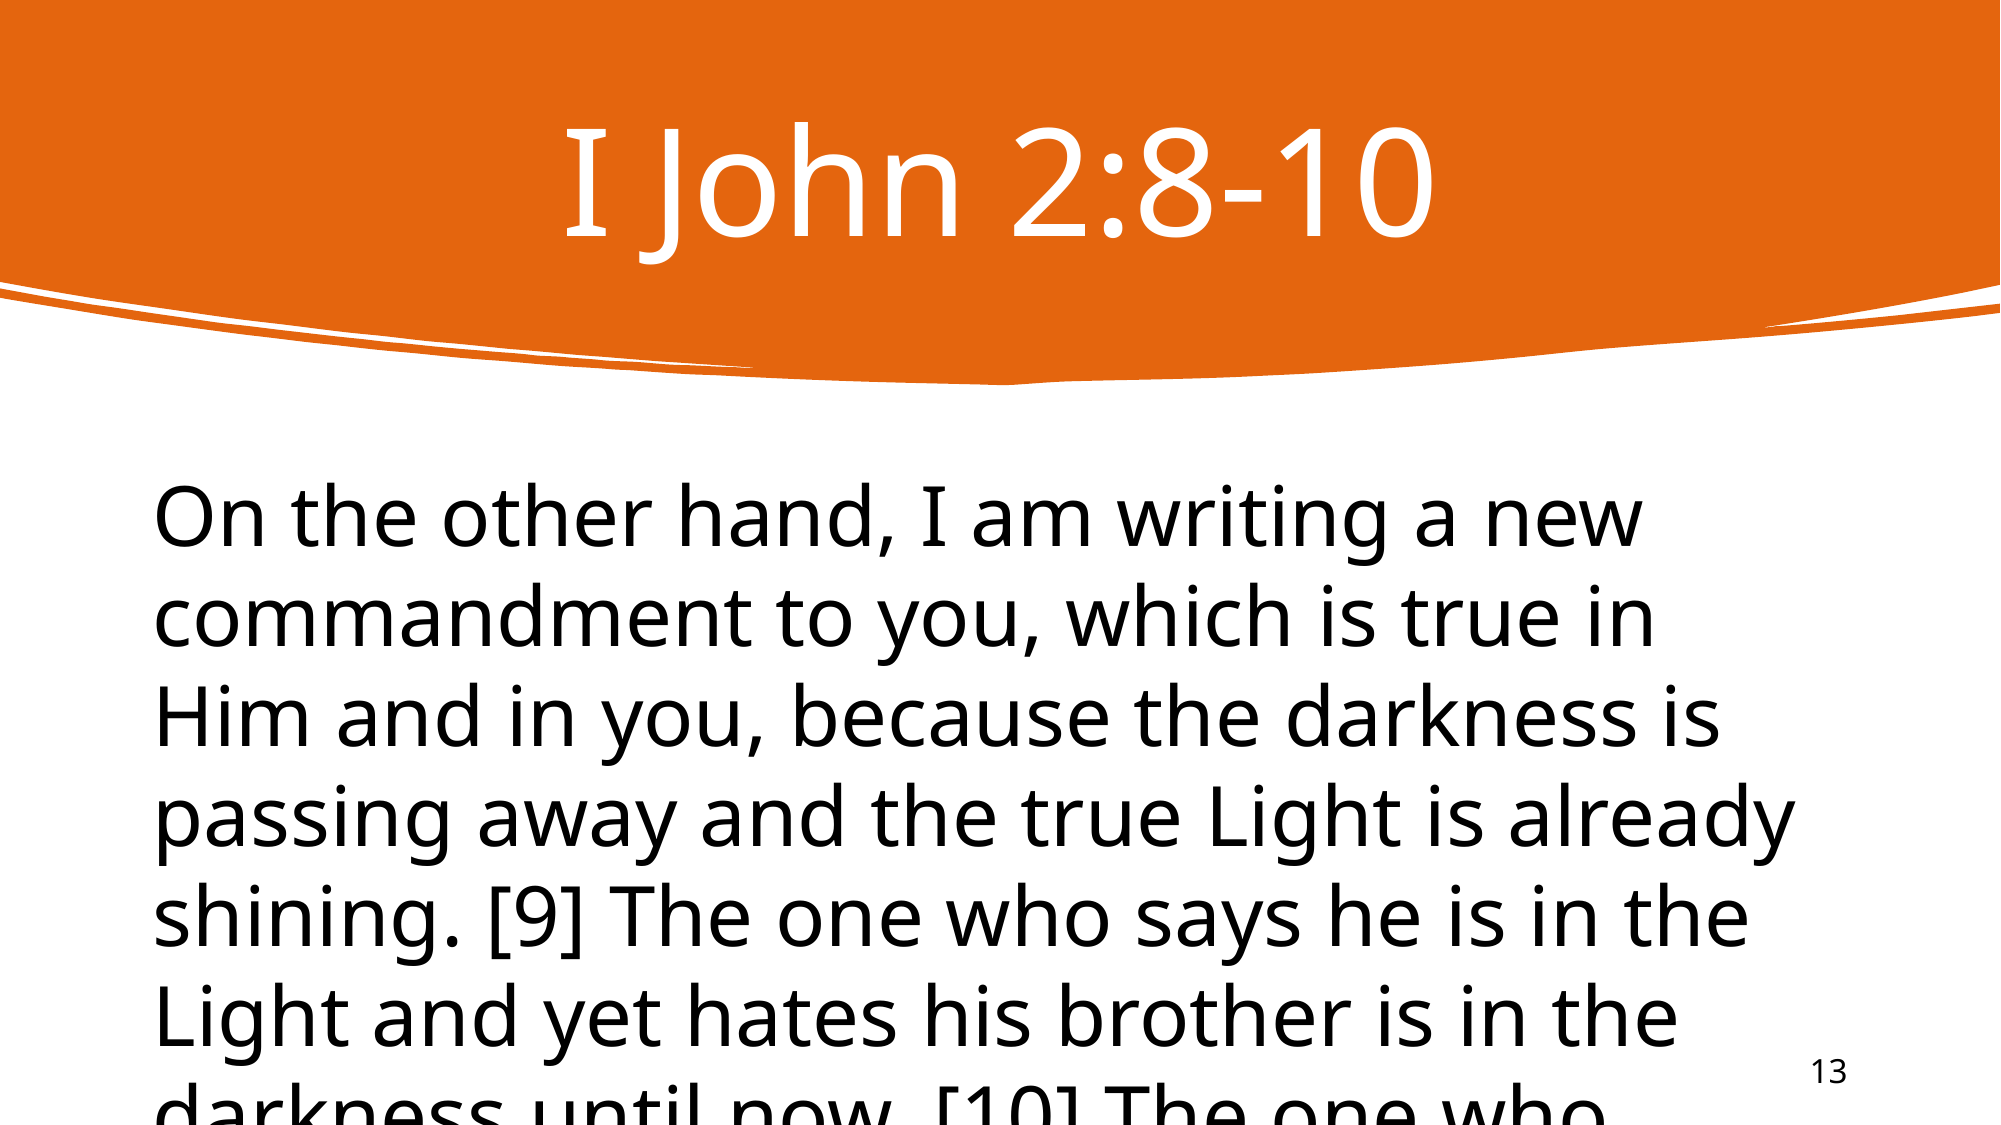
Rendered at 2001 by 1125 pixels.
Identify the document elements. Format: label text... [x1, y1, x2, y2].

title I John 2:8-10 [138, 66, 1863, 287]
slide_number 13 [1825, 1042, 1863, 1103]
text_box On the other hand, I am writing a new commandment to you, which is true in Him and in you, because the darkness is passing away and the true Light is already shining. [9] The one who says he is in the Light and yet hates his brother is in the darkness until now. [10] The one who loves his brother abides in the Light and there is no cause for stumbling in him. [138, 455, 1825, 1125]
